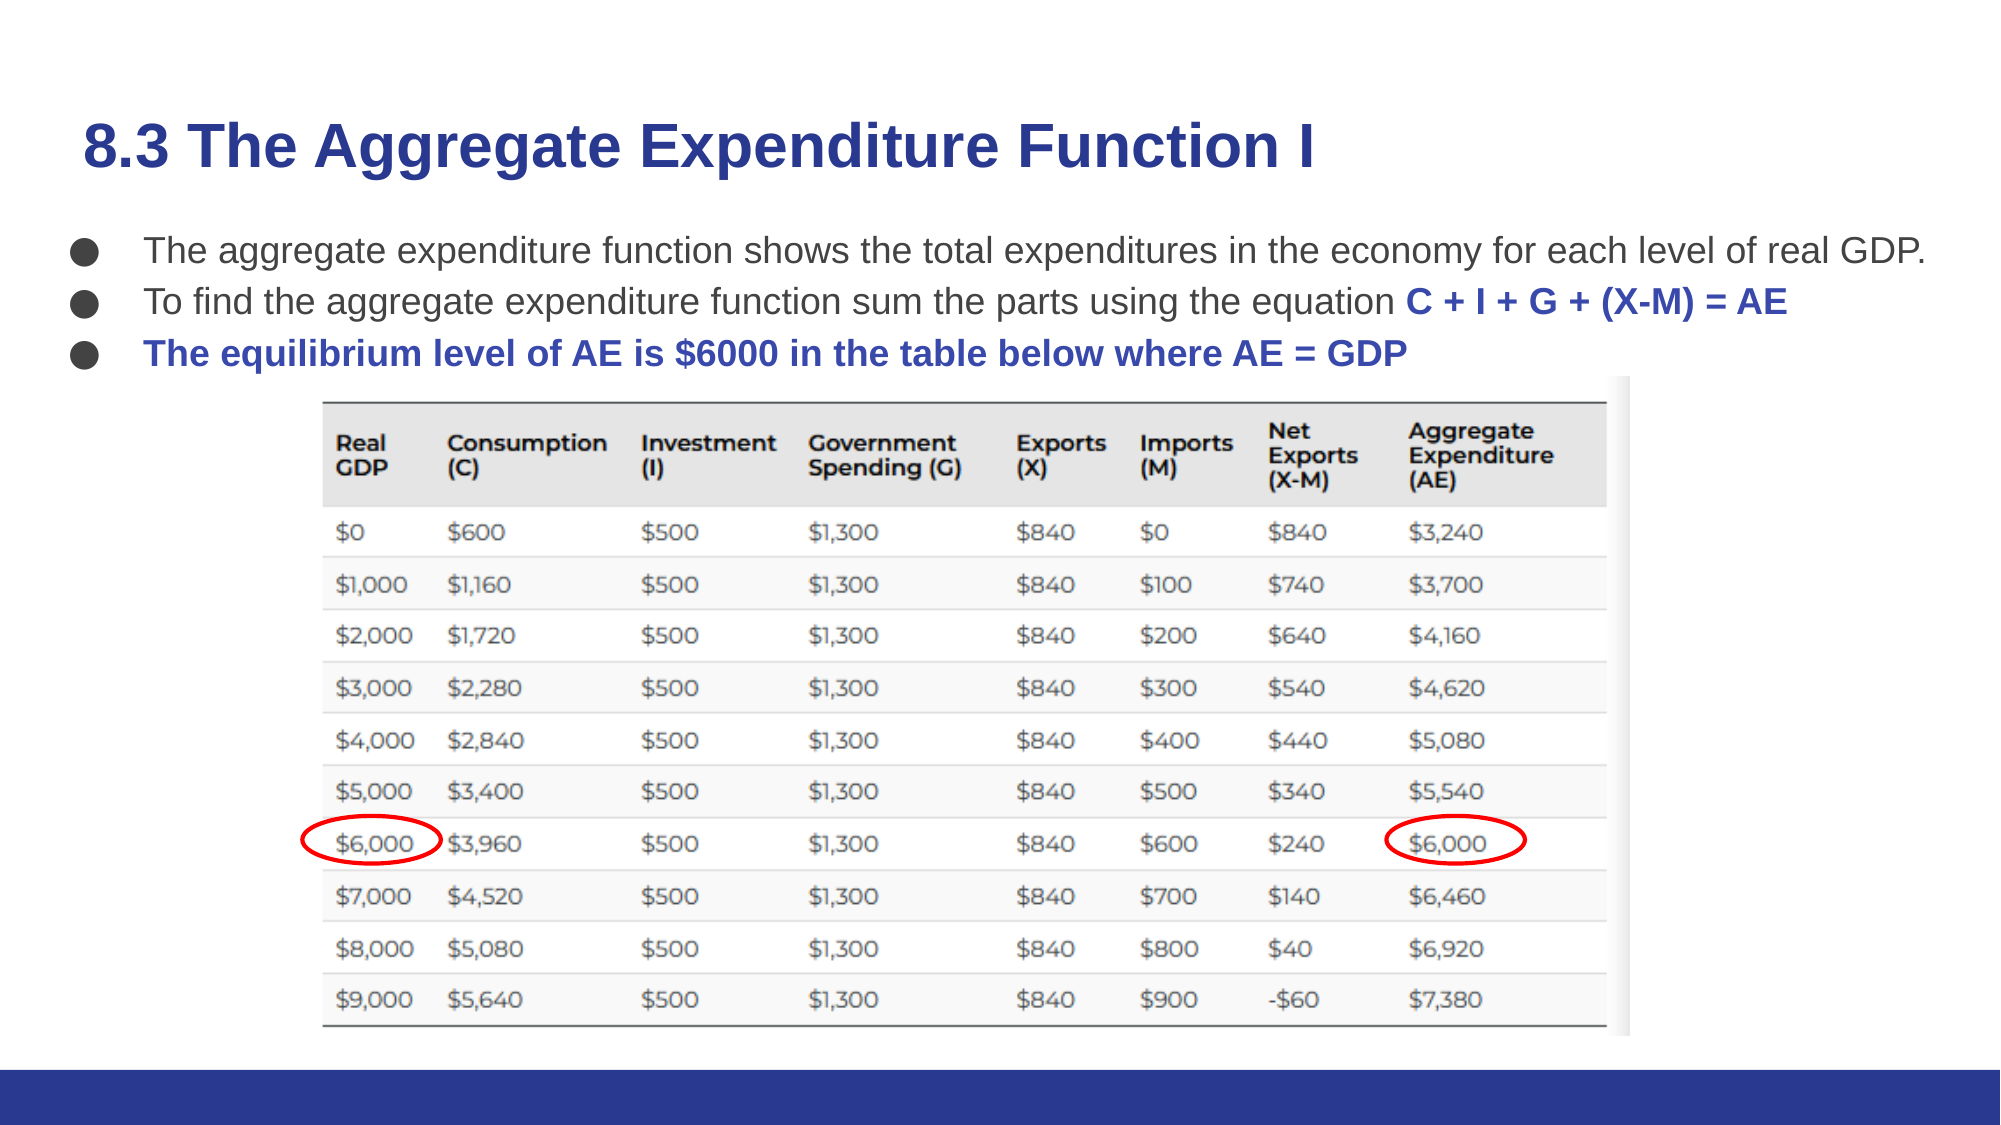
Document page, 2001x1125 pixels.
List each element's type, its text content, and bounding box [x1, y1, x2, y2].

list The aggregate expenditure function shows the total expenditures in the economy for each level of real GDP. To find the aggregate expenditure function sum the parts using the equation C + I + G + (X-M) = AE The equilibrium level of AE is $6000 in the table below where AE = GDP [28, 204, 1972, 346]
title 8.3 The Aggregate Expenditure Function I [68, 89, 1932, 204]
picture [302, 376, 1631, 1036]
